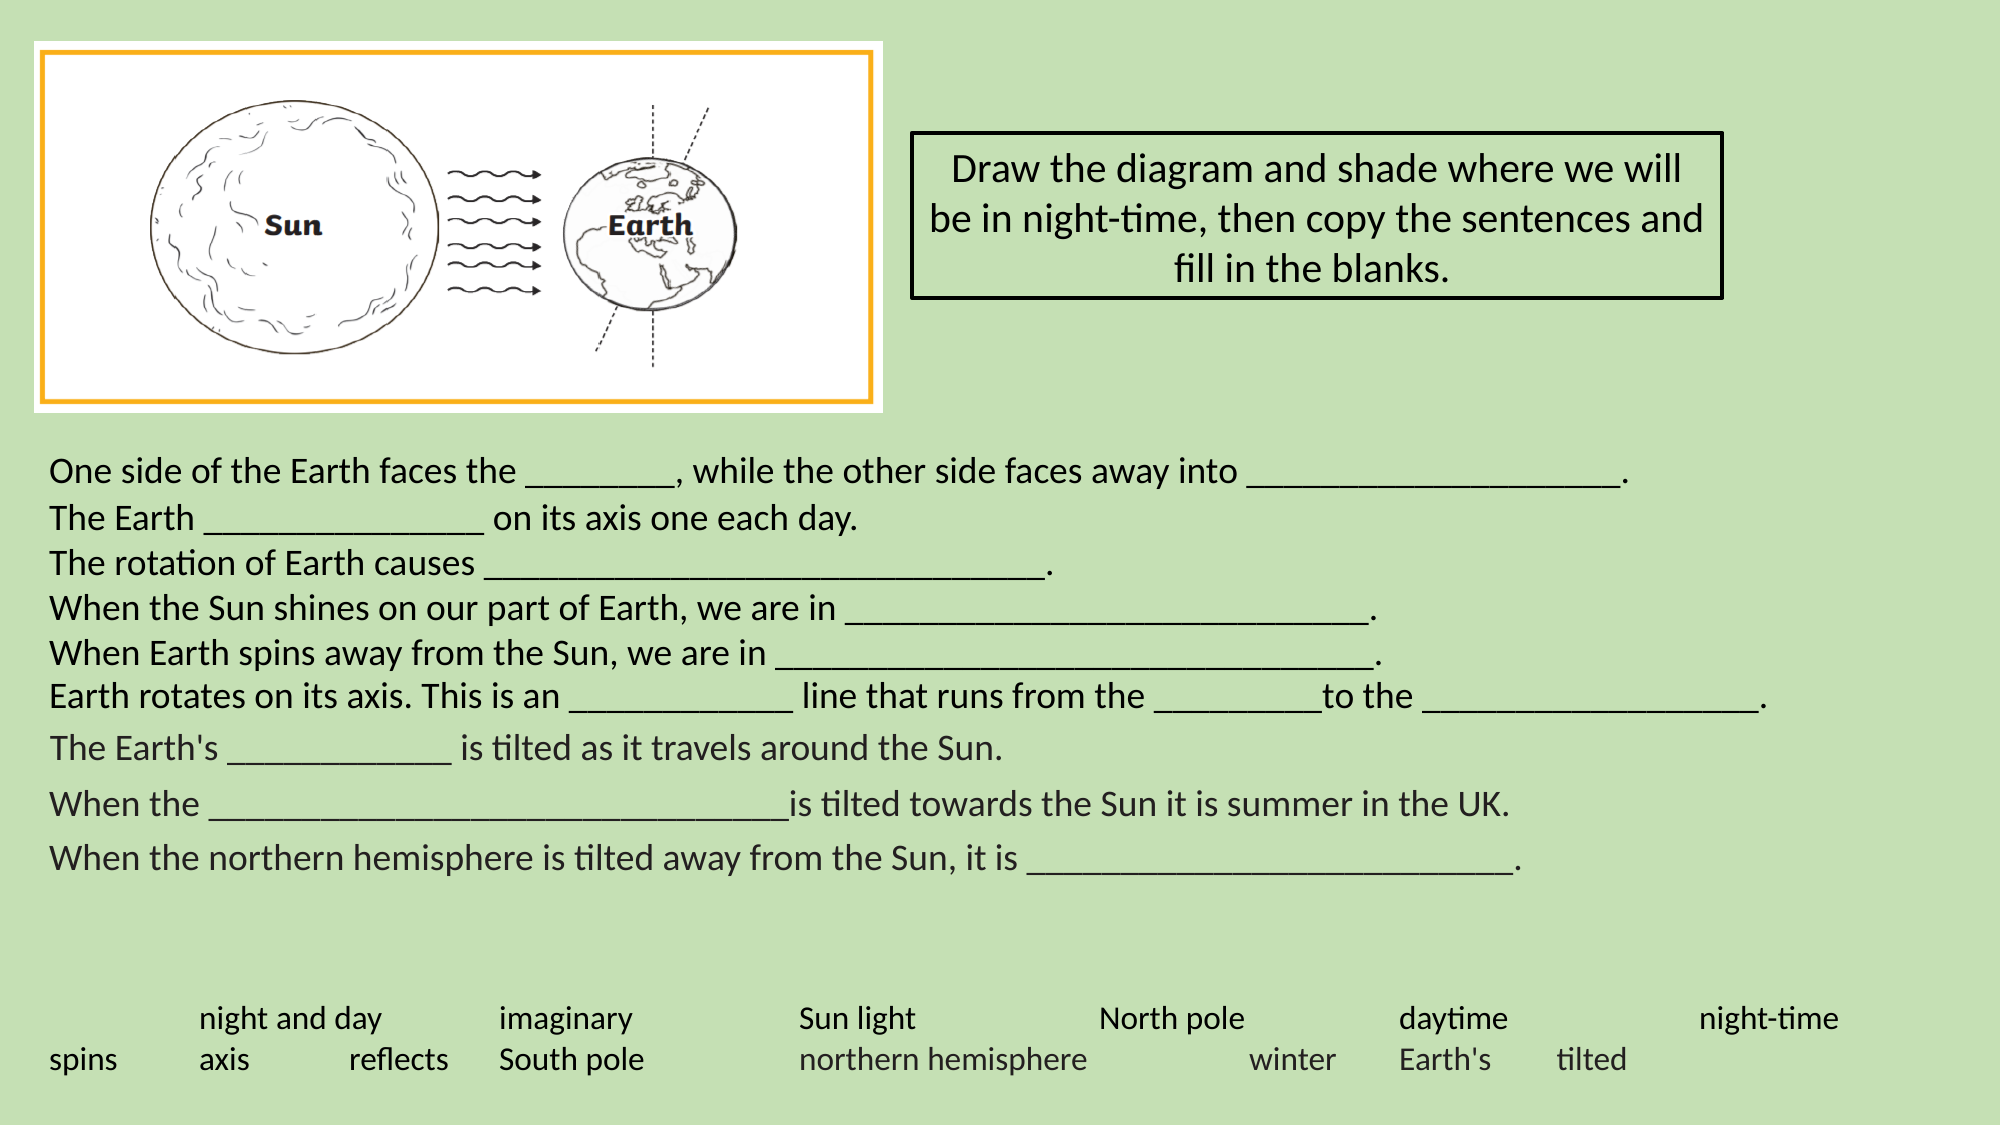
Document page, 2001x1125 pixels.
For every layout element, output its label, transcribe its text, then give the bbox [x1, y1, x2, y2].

text_box Draw the diagram and shade where we will be in night-time, then copy the sentences and fill in the blanks. [911, 133, 1723, 298]
text_box When the northern hemisphere is tilted away from the Sun, it is __________________________. [34, 825, 1849, 886]
picture [34, 41, 883, 413]
text_box When the _______________________________is tilted towards the Sun it is summer in the UK. [34, 772, 1886, 832]
text_box One side of the Earth faces the ________, while the other side faces away into ____________________. [34, 438, 1879, 485]
text_box The Earth's ____________ is tilted as it travels around the Sun. [34, 715, 1020, 772]
text_box The Earth _______________ on its axis one each day. The rotation of Earth causes ______________________________. When the Sun shines on our part of Earth, we are in ____________________________. When Earth spins away from the Sun, we are in ________________________________. [34, 485, 2000, 906]
text_box night and day imaginary Sun light North pole daytime night-time spins axis reflects South pole northern hemisphere winter Earth's tilted [34, 930, 1895, 1125]
text_box Earth rotates on its axis. This is an ____________ line that runs from the _________to the __________________. [34, 663, 1879, 724]
